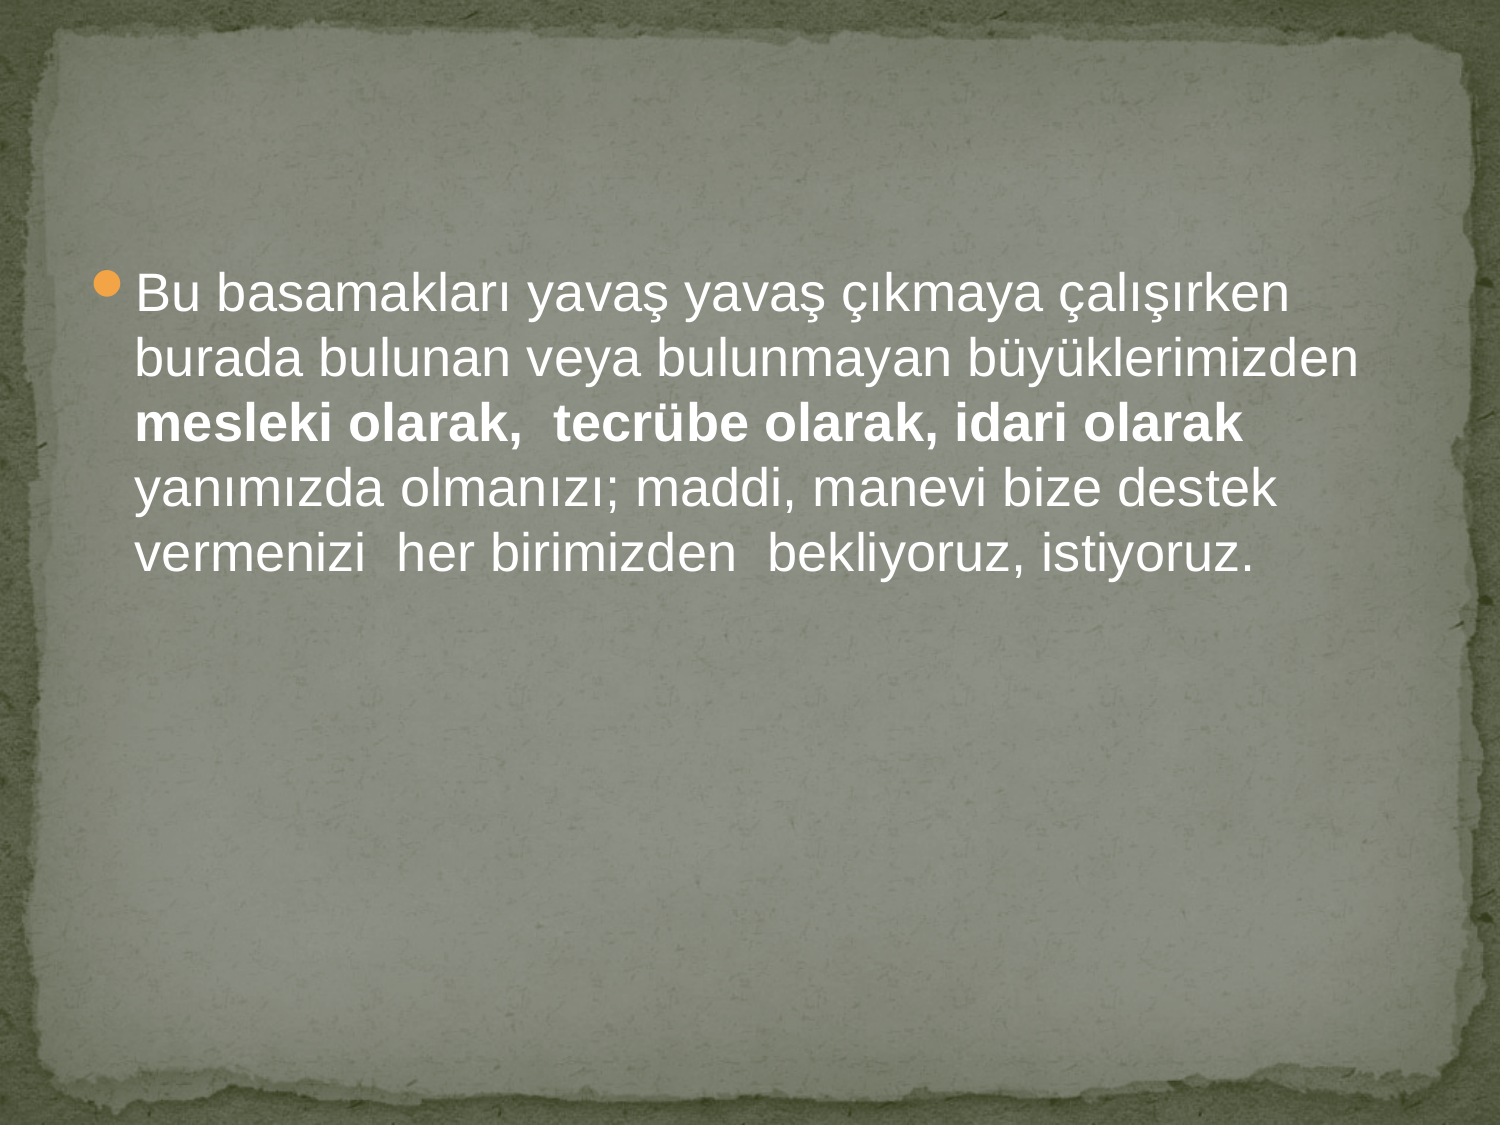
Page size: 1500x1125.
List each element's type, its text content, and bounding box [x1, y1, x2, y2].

list Bu basamakları yavaş yavaş çıkmaya çalışırken burada bulunan veya bulunmayan büyüklerimizden mesleki olarak, tecrübe olarak, idari olarak yanımızda olmanızı; maddi, manevi bize destek vermenizi her birimizden bekliyoruz, istiyoruz. [75, 249, 1425, 1000]
